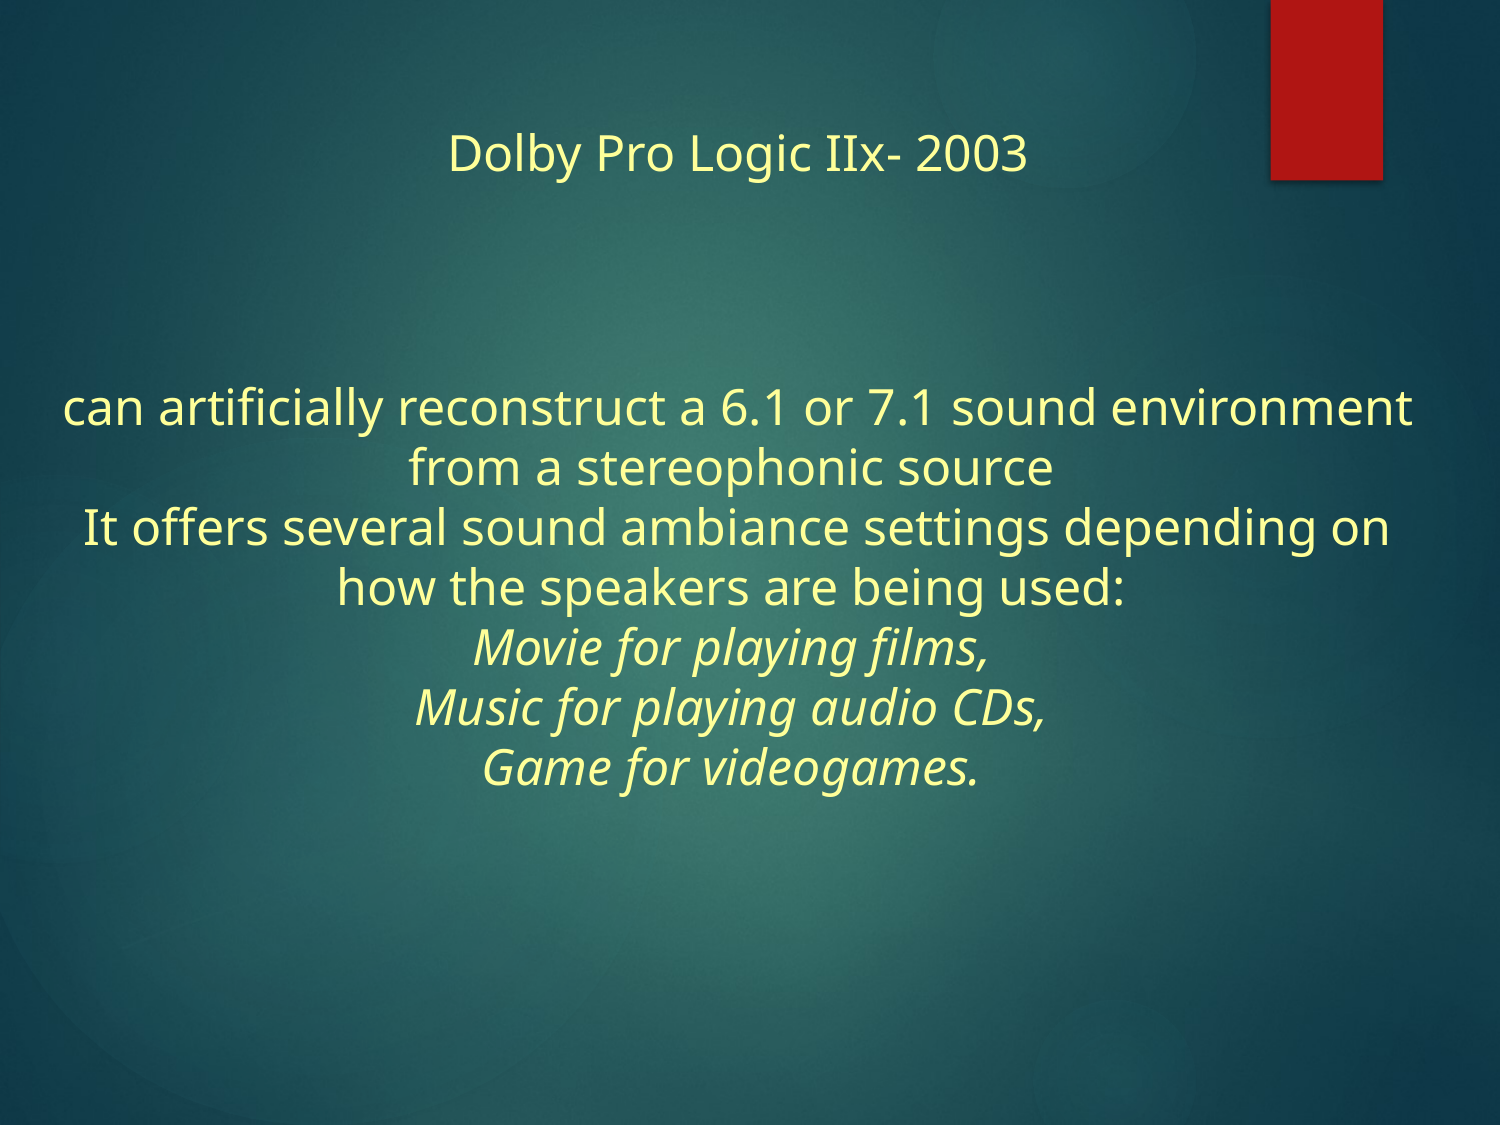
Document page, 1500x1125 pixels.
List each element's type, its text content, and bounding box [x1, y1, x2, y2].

picture [0, 0, 1500, 1125]
text_box Dolby Pro Logic IIx- 2003 can artificially reconstruct a 6.1 or 7.1 sound environment from a stereophonic source It offers several sound ambiance settings depending on how the speakers are being used: Movie for playing films, Music for playing audio CDs, Game for videogames. [29, 113, 1448, 804]
